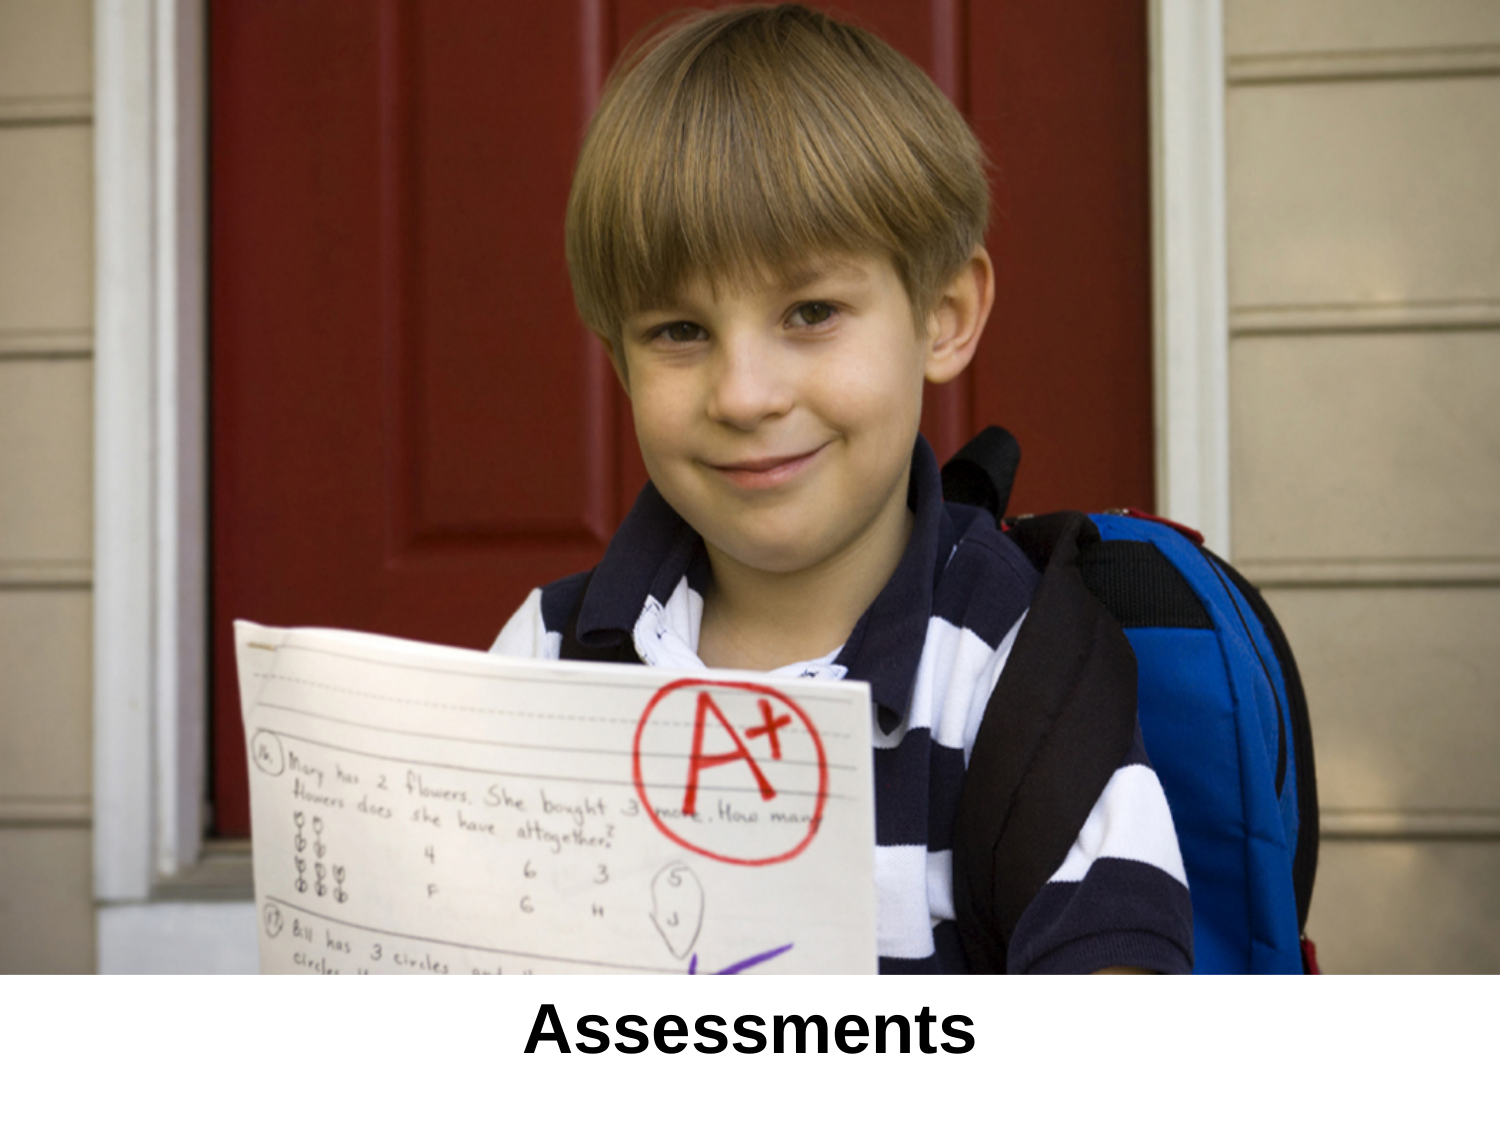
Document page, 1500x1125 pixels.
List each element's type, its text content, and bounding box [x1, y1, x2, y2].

picture [0, 0, 1500, 982]
text_box Assessments [0, 990, 1500, 1125]
